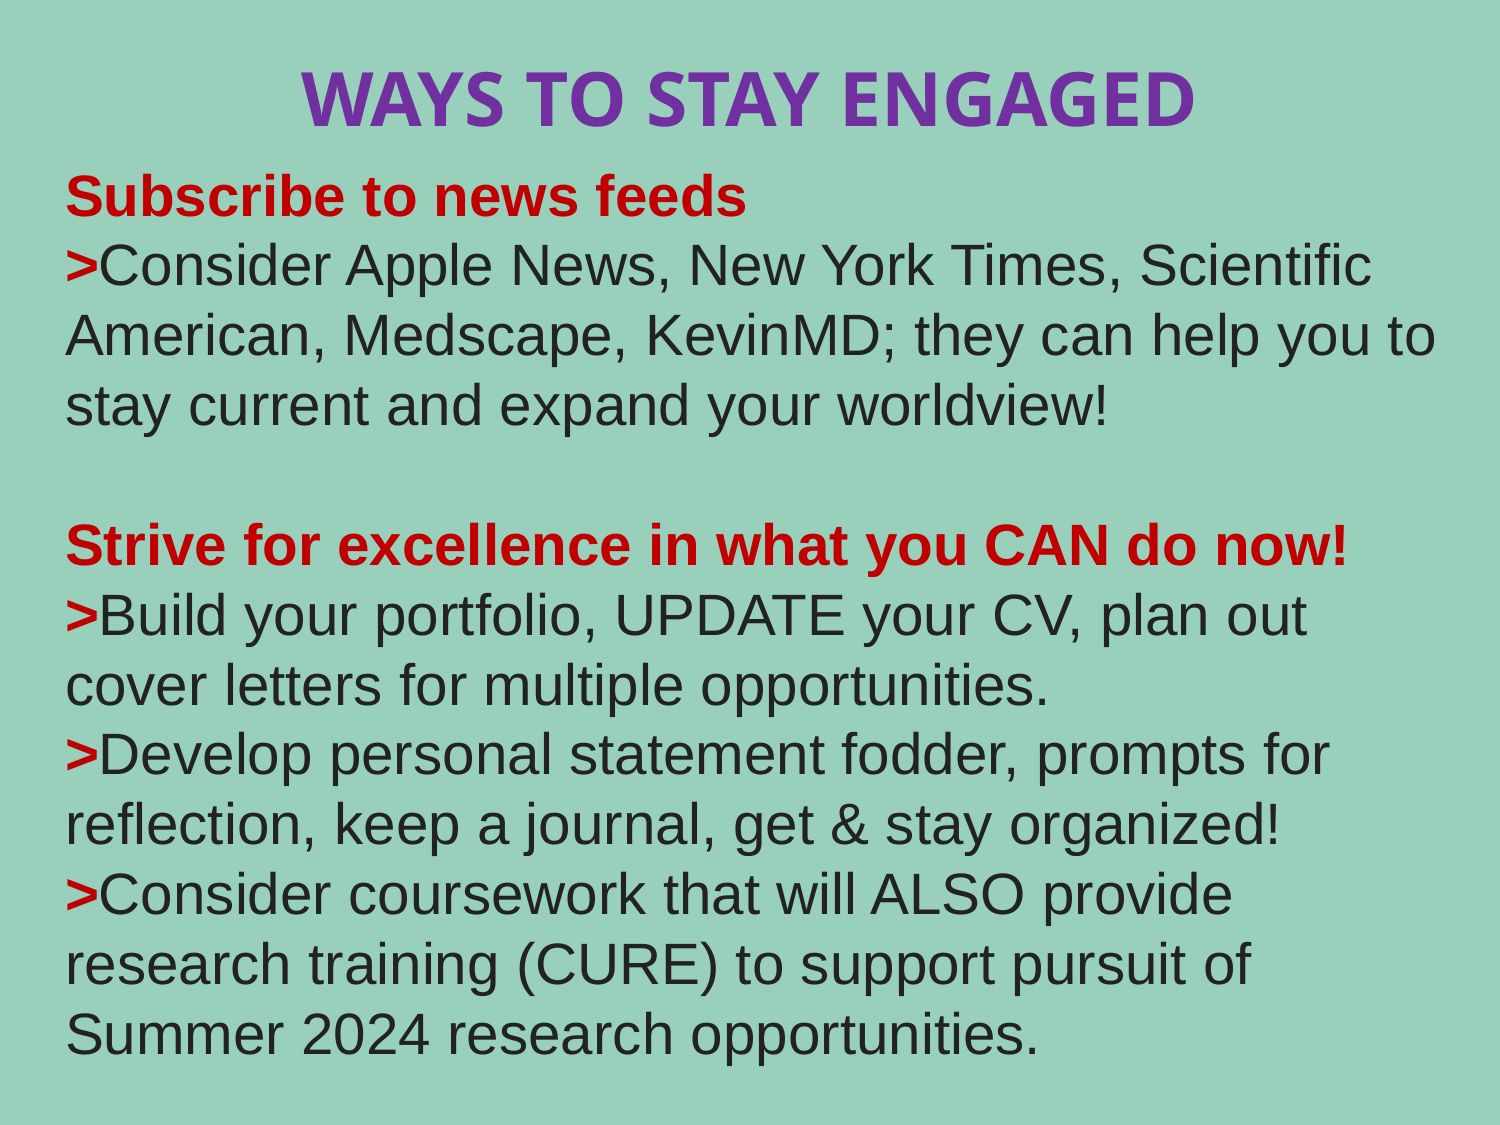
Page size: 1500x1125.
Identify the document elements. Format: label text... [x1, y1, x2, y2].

list Subscribe to news feeds >Consider Apple News, New York Times, Scientific American, Medscape, KevinMD; they can help you to stay current and expand your worldview! Strive for excellence in what you CAN do now! >Build your portfolio, UPDATE your CV, plan out cover letters for multiple opportunities. >Develop personal statement fodder, prompts for reflection, keep a journal, get & stay organized! >Consider coursework that will ALSO provide research training (CURE) to support pursuit of Summer 2024 research opportunities. [50, 150, 1463, 1125]
title Ways to stay engaged [87, 37, 1413, 150]
